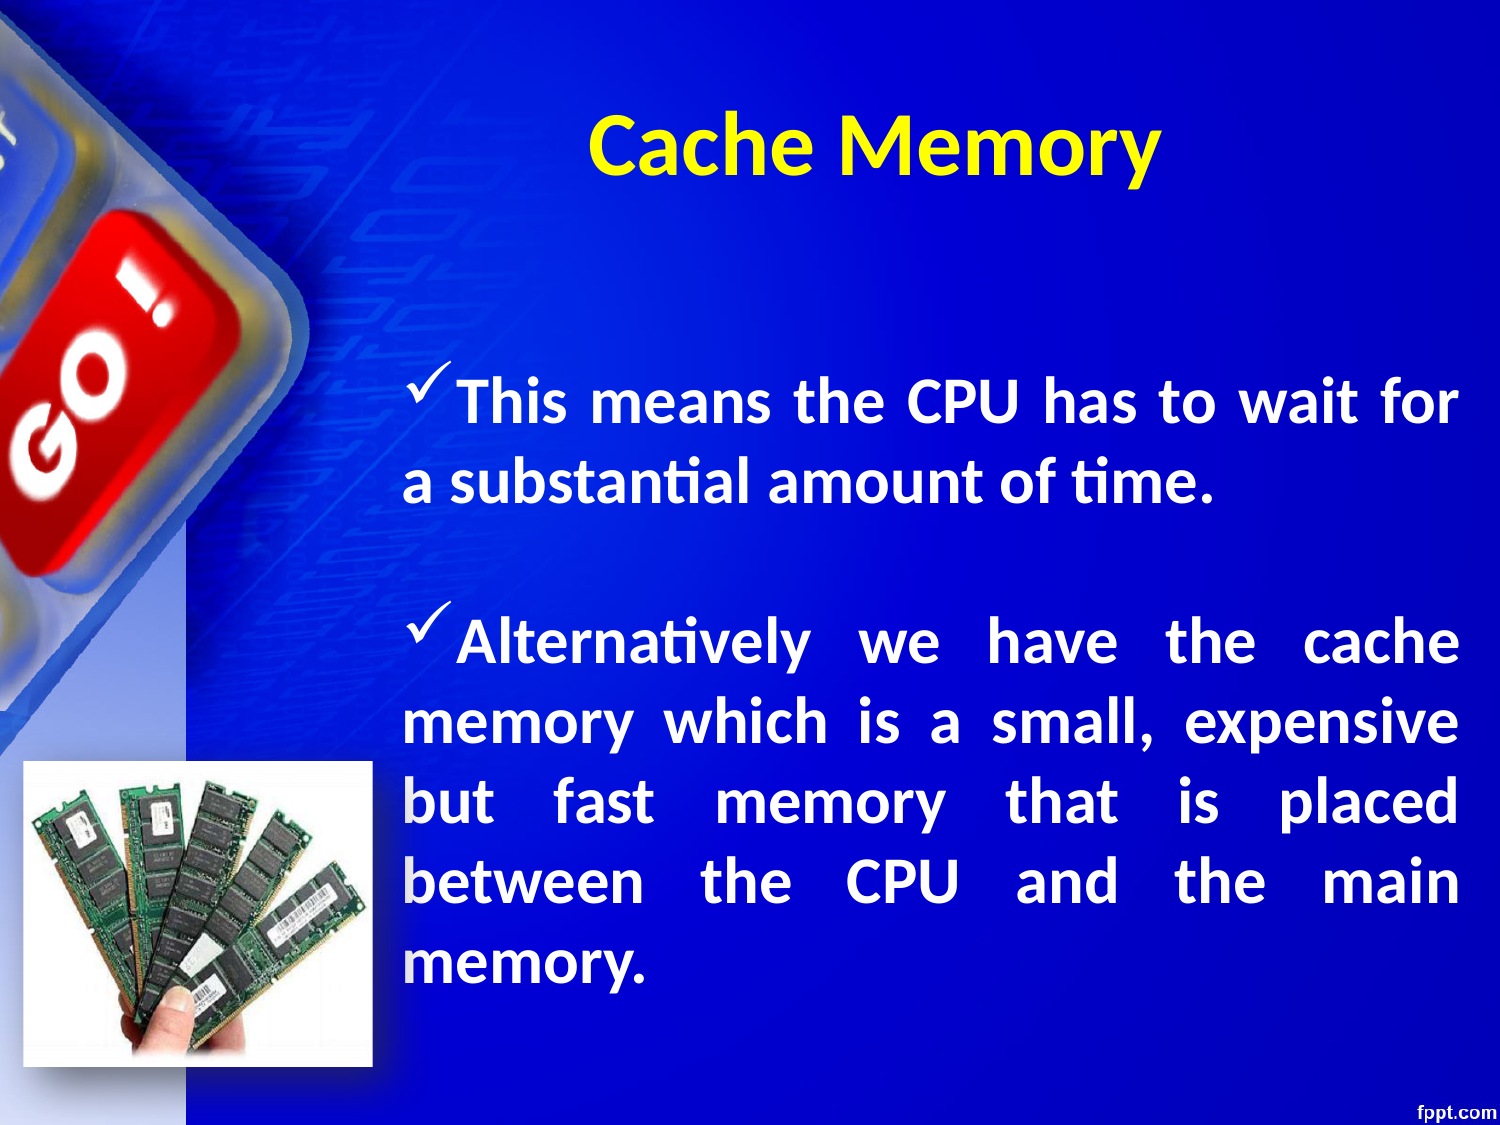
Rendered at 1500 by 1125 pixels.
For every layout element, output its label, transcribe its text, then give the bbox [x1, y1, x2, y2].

text_box This means the CPU has to wait for a substantial amount of time. Alternatively we have the cache memory which is a small, expensive but fast memory that is placed between the CPU and the main memory. [386, 269, 1477, 1004]
title Cache Memory [300, 45, 1452, 233]
picture [0, 0, 1500, 1125]
